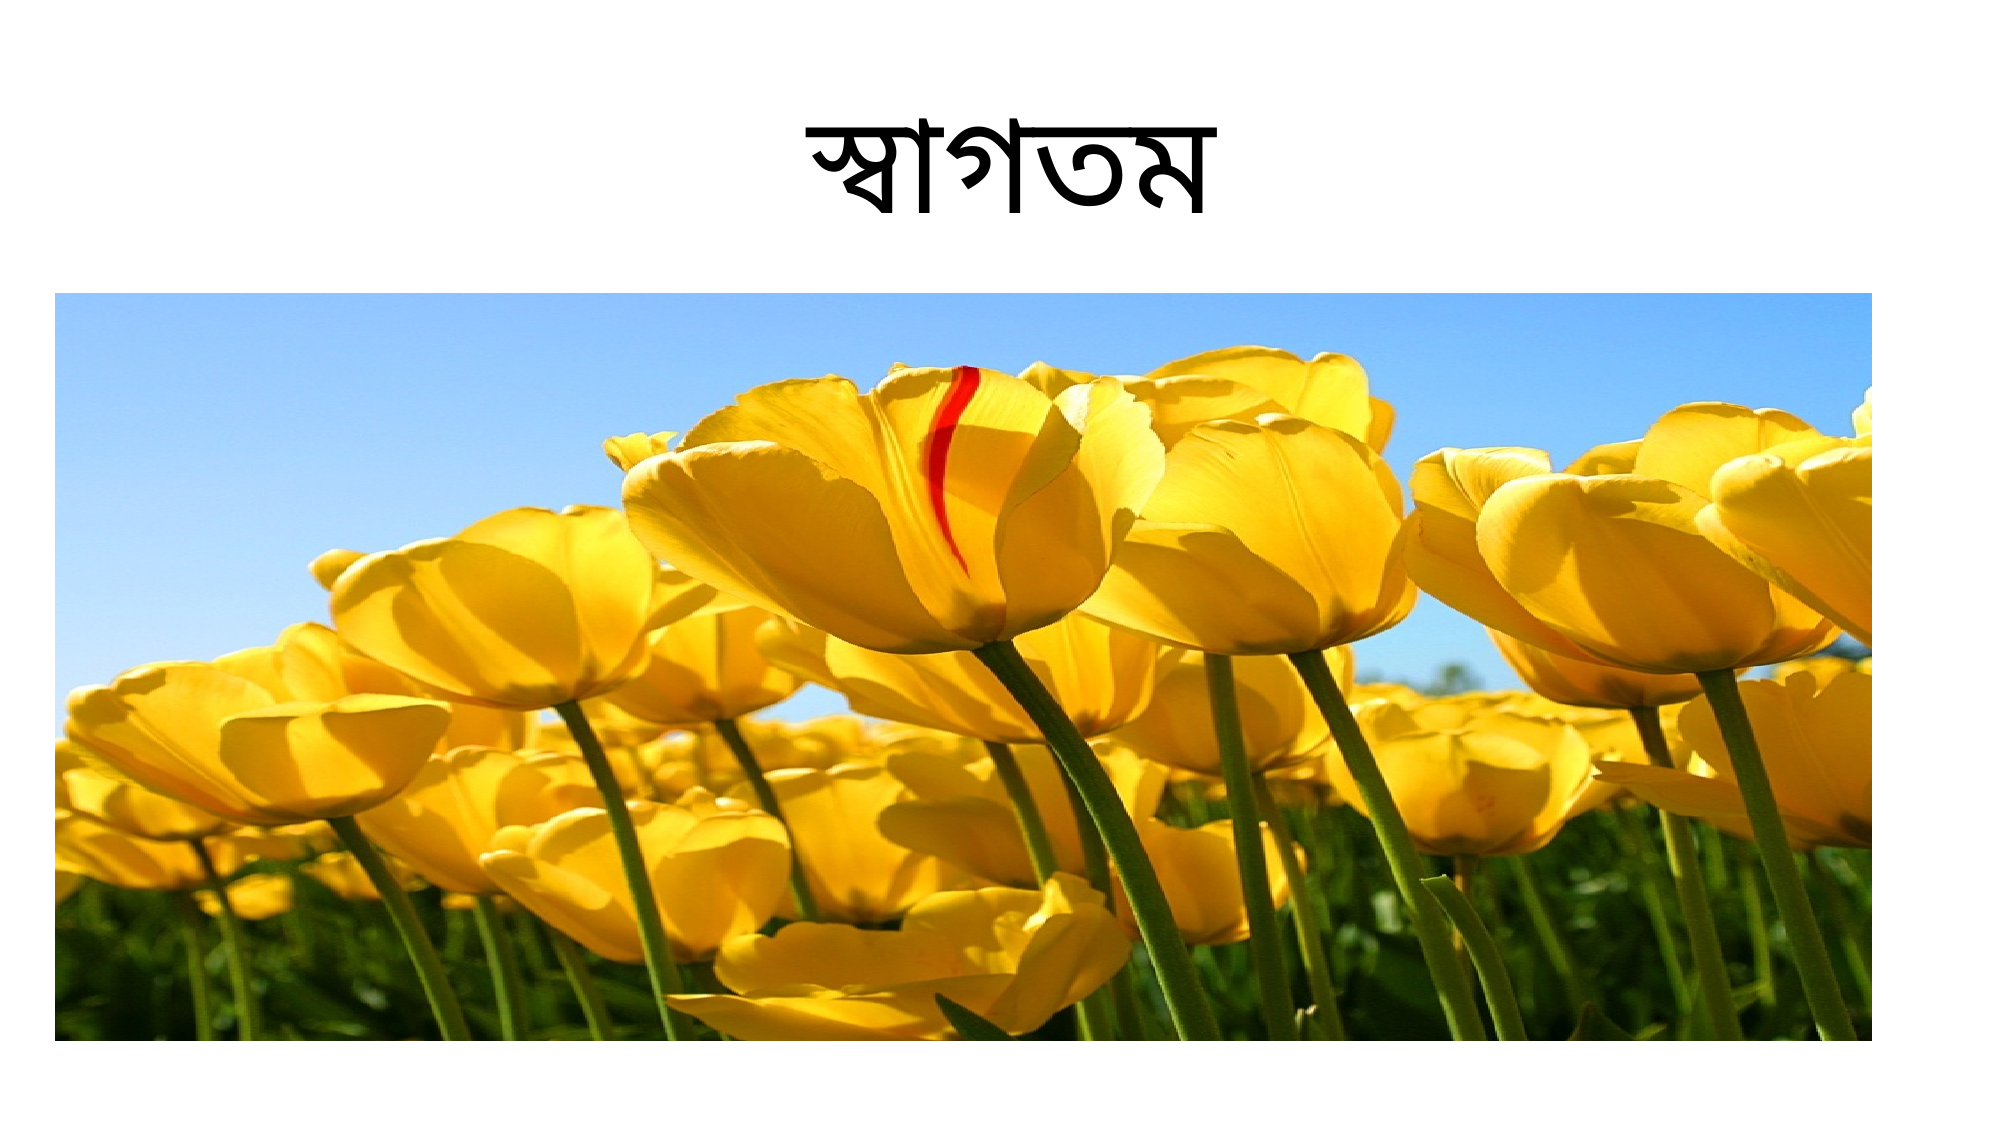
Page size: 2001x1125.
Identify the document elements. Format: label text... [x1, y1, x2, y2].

picture [55, 293, 1872, 1041]
text_box স্বাগতম [662, 68, 1295, 249]
